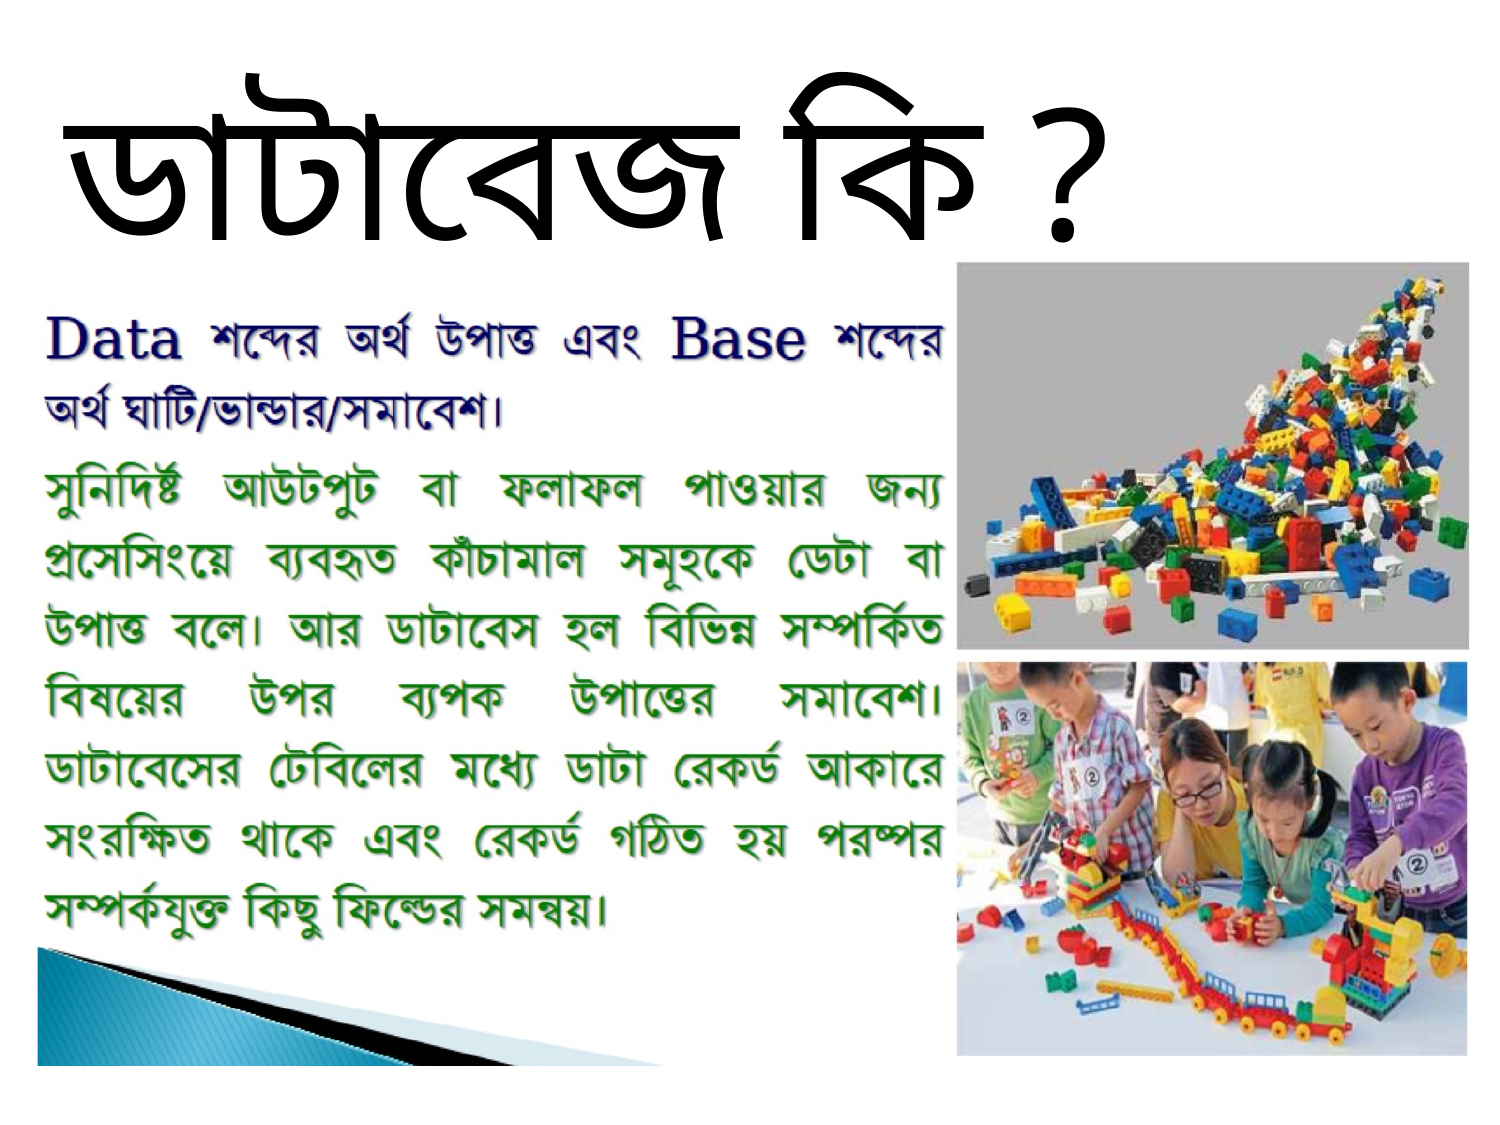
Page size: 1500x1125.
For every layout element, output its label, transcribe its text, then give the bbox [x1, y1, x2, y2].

text_box ডাটাবেজ কি ? [37, 49, 1138, 249]
picture [37, 249, 1470, 1067]
